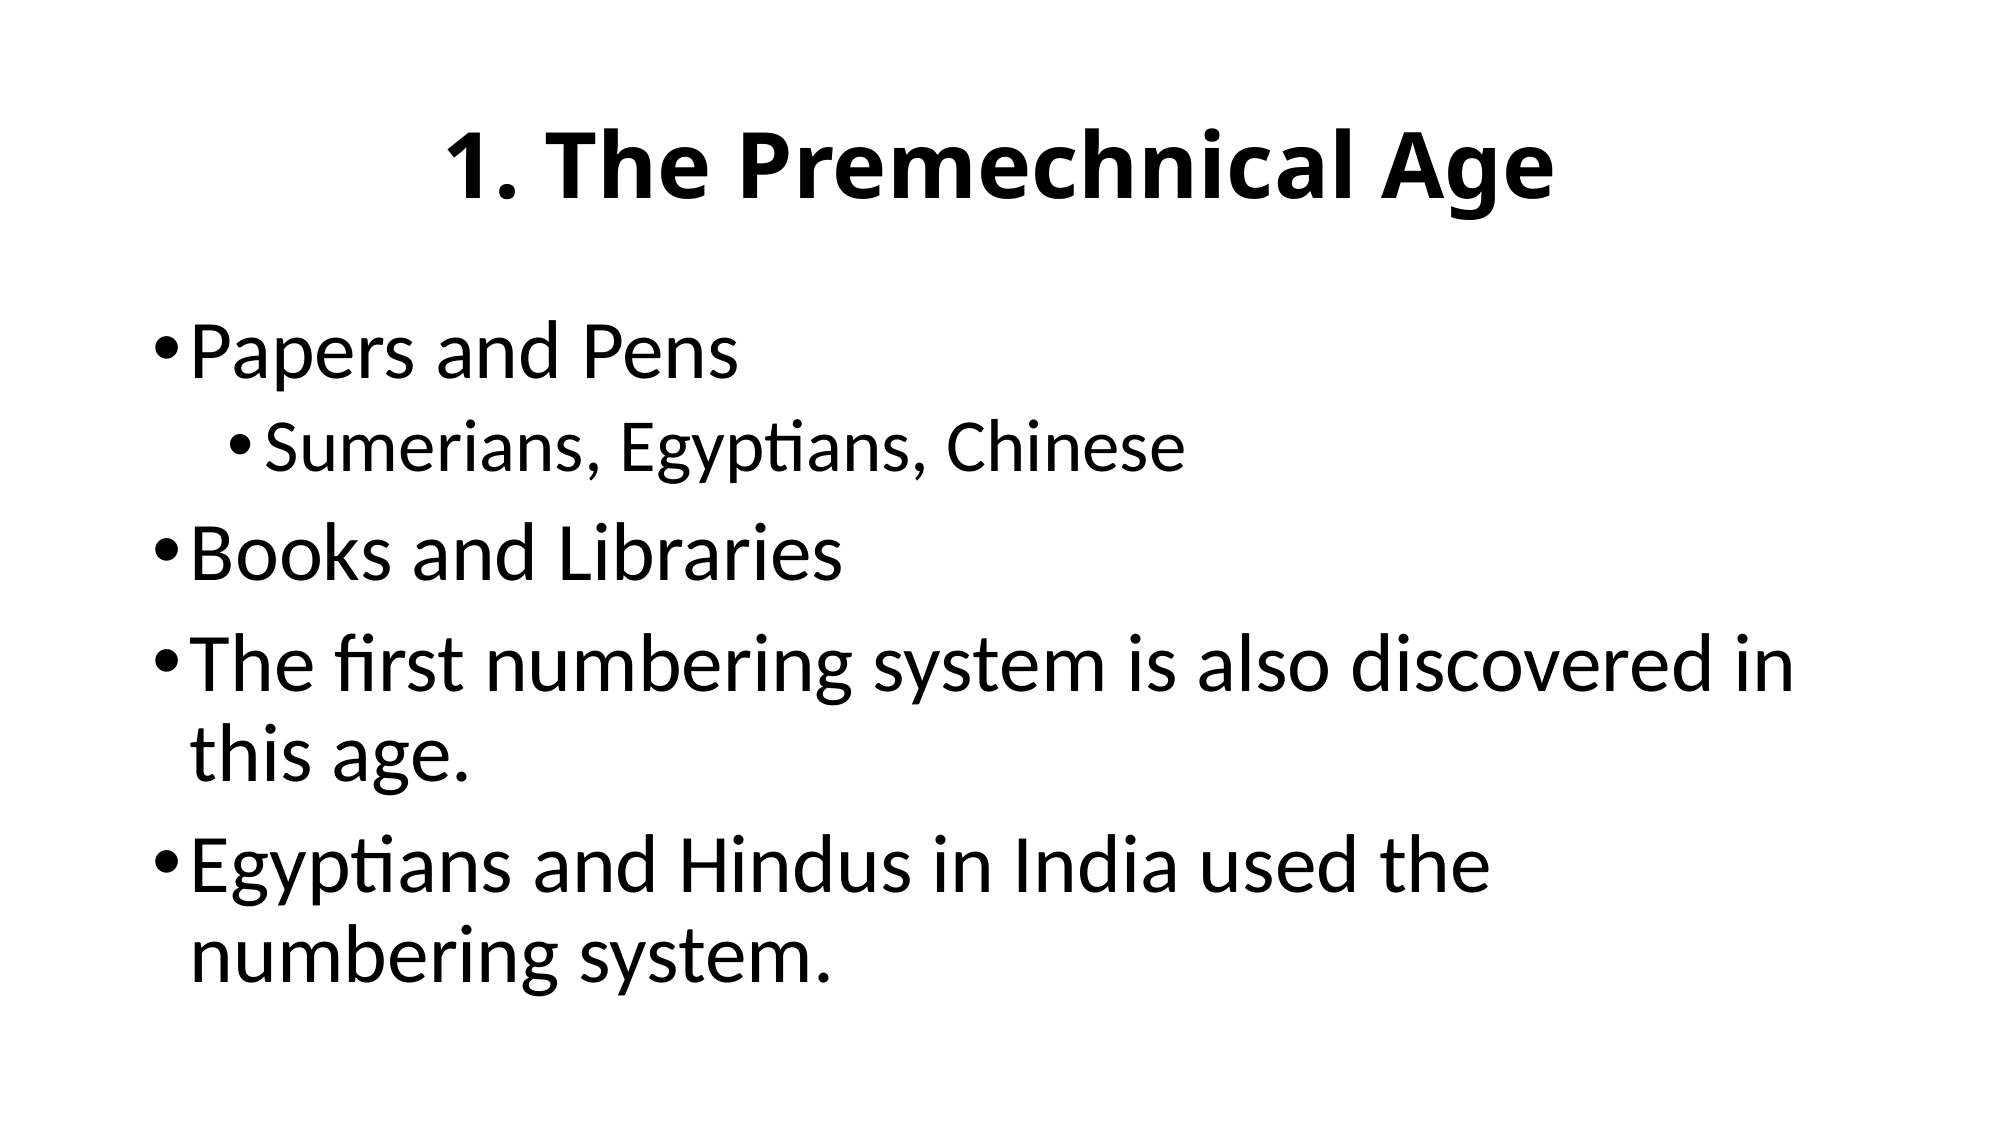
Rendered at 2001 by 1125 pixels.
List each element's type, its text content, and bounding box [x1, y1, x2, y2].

list Papers and Pens Sumerians, Egyptians, Chinese Books and Libraries The first numbering system is also discovered in this age. Egyptians and Hindus in India used the numbering system. [137, 299, 1863, 1014]
title 1. The Premechnical Age [137, 59, 1863, 278]
